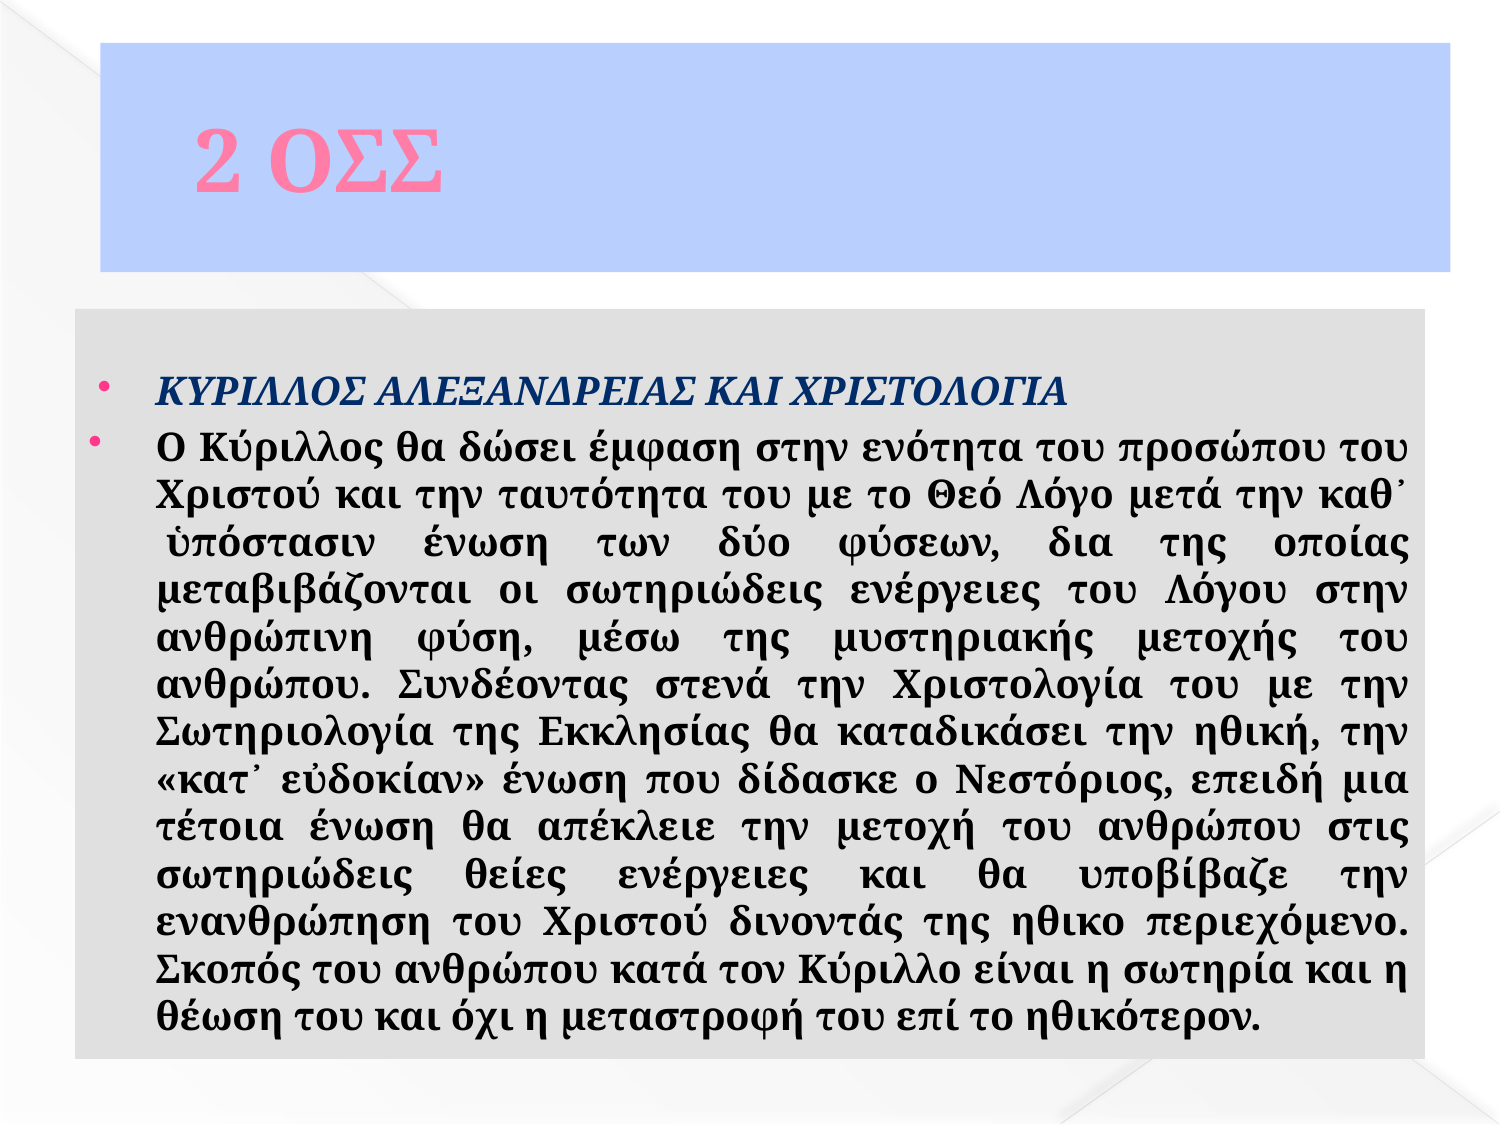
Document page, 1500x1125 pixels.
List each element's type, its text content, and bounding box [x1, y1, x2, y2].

list ΚΥΡΙΛΛΟΣ ΑΛΕΞΑΝΔΡΕΙΑΣ ΚΑΙ ΧΡΙΣΤΟΛΟΓΙΑ Ο Κύριλλος θα δώσει έμφαση στην ενότητα του προσώπου του Χριστού και την ταυτότητα του με το Θεό Λόγο μετά την καθ᾿ ὑπόστασιν ένωση των δύο φύσεων, δια της οποίας μεταβιβάζονται οι σωτηριώδεις ενέργειες του Λόγου στην ανθρώπινη φύση, μέσω της μυστηριακής μετοχής του ανθρώπου. Συνδέοντας στενά την Χριστολογία του με την Σωτηριολογία της Εκκλησίας θα καταδικάσει την ηθική, την «κατ᾿ εὐδοκίαν» ένωση που δίδασκε ο Νεστόριος, επειδή μια τέτοια ένωση θα απέκλειε την μετοχή του ανθρώπου στις σωτηριώδεις θείες ενέργειες και θα υποβίβαζε την ενανθρώπηση του Χριστού δινοντάς της ηθικο περιεχόμενο. Σκοπός του ανθρώπου κατά τον Κύριλλο είναι η σωτηρία και η θέωση του και όχι η μεταστροφή του επί το ηθικότερον. [75, 308, 1425, 1059]
title 2 ΟΣΣ [100, 42, 1451, 273]
